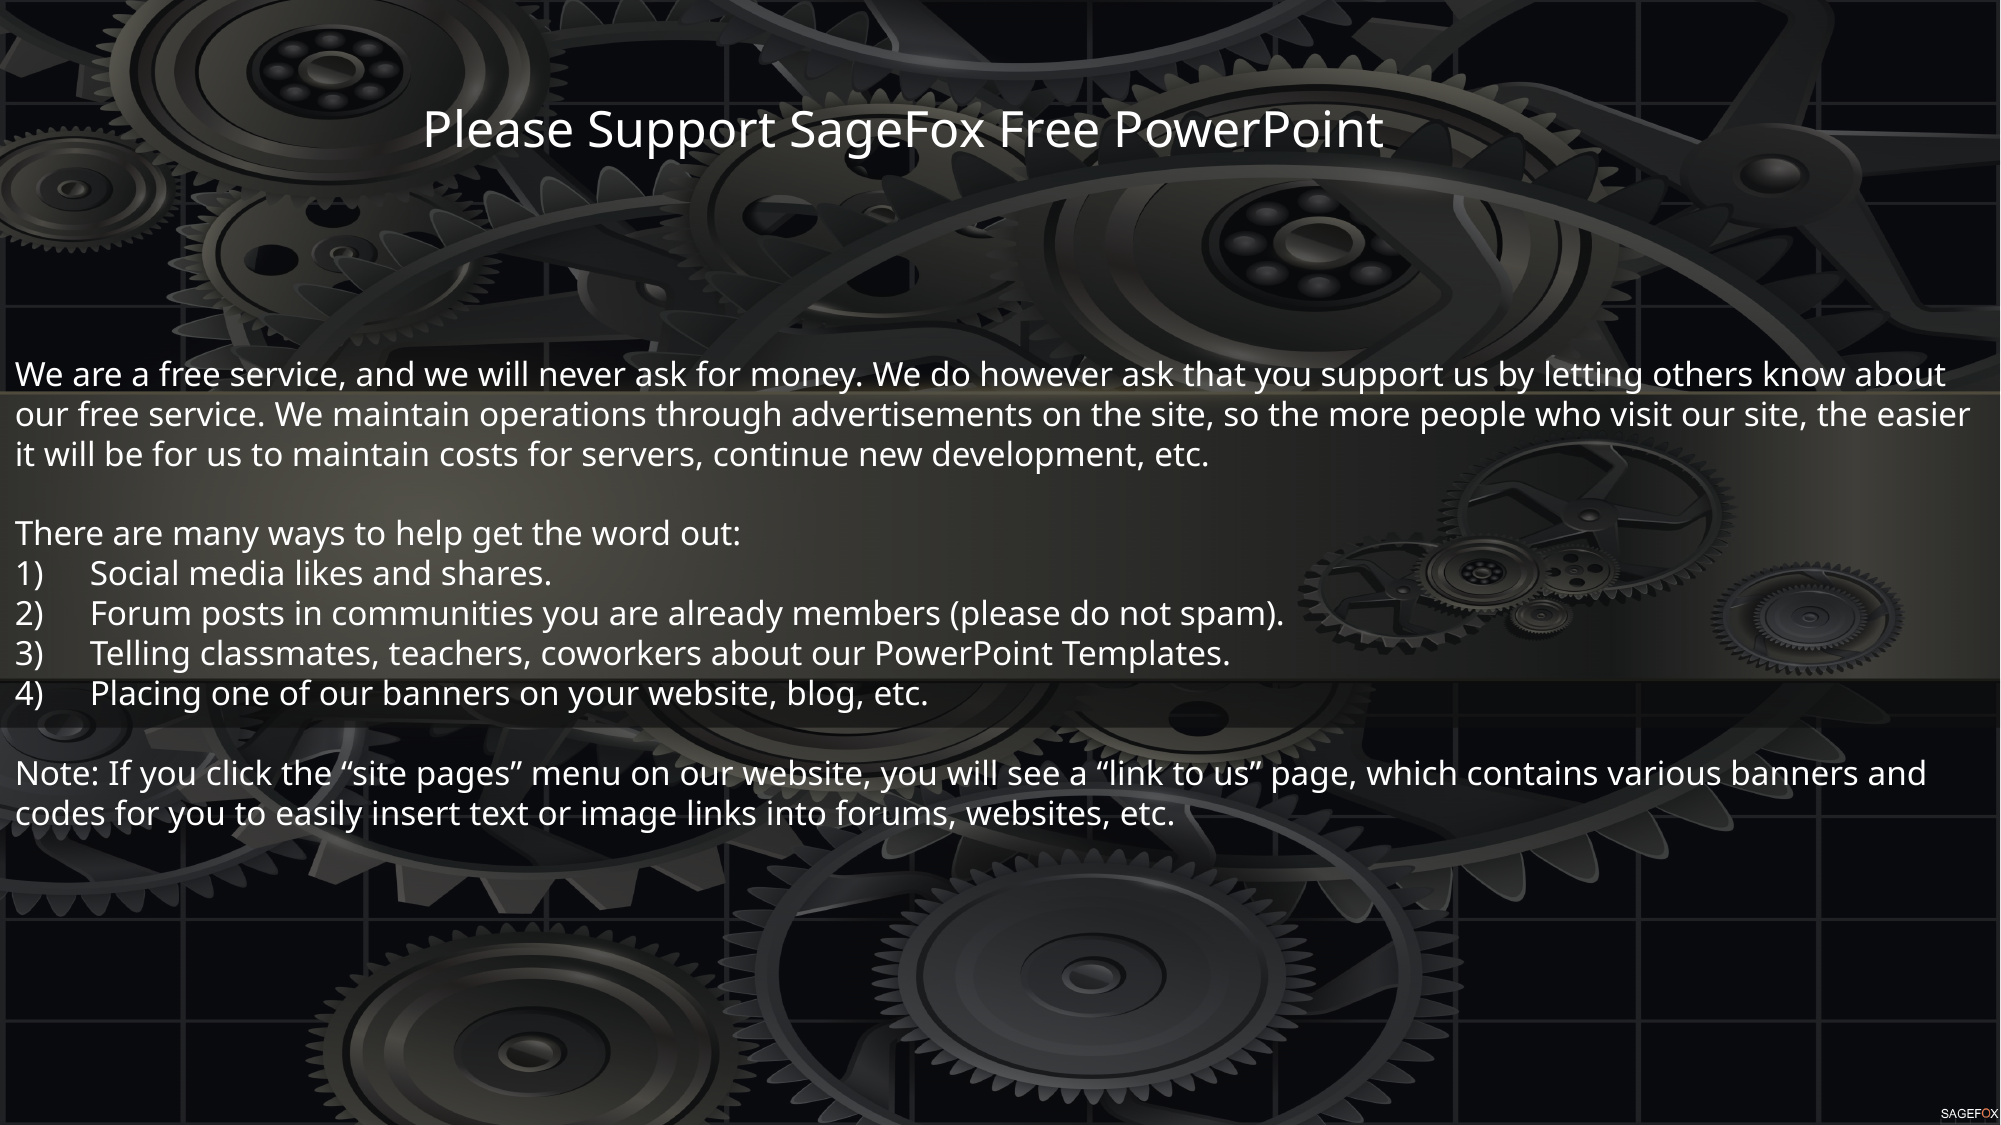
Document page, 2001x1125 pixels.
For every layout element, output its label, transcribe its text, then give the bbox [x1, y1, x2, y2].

title Please Support SageFox Free PowerPoint [363, 72, 1444, 190]
text_box We are a free service, and we will never ask for money. We do however ask that you support us by letting others know about our free service. We maintain operations through advertisements on the site, so the more people who visit our site, the easier it will be for us to maintain costs for servers, continue new development, etc. There are many ways to help get the word out: Social media likes and shares. Forum posts in communities you are already members (please do not spam). Telling classmates, teachers, coworkers about our PowerPoint Templates. Placing one of our banners on your website, blog, etc. Note: If you click the “site pages” menu on our website, you will see a “link to us” page, which contains various banners and codes for you to easily insert text or image links into forums, websites, etc. [0, 0, 2000, 1125]
